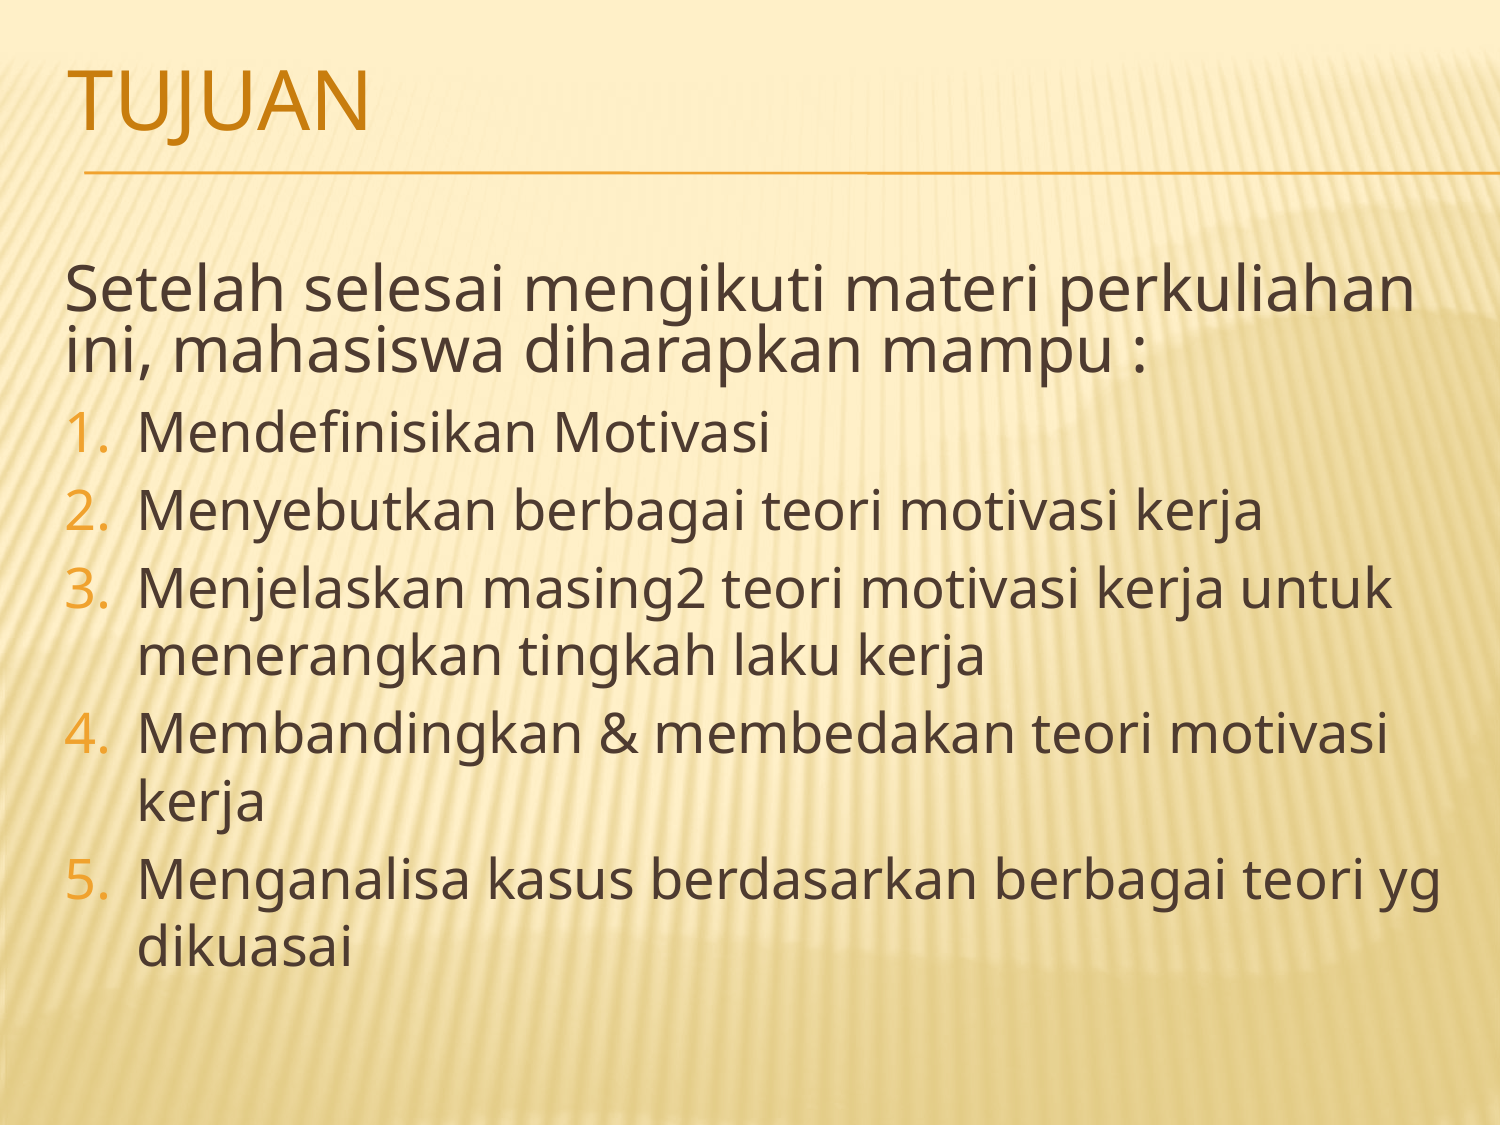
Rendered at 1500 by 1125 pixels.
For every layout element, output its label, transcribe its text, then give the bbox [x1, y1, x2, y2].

title TUJUAN [53, 45, 1329, 150]
list Setelah selesai mengikuti materi perkuliahan ini, mahasiswa diharapkan mampu : Mendefinisikan Motivasi Menyebutkan berbagai teori motivasi kerja Menjelaskan masing2 teori motivasi kerja untuk menerangkan tingkah laku kerja Membandingkan & membedakan teori motivasi kerja Menganalisa kasus berdasarkan berbagai teori yg dikuasai [50, 254, 1475, 998]
